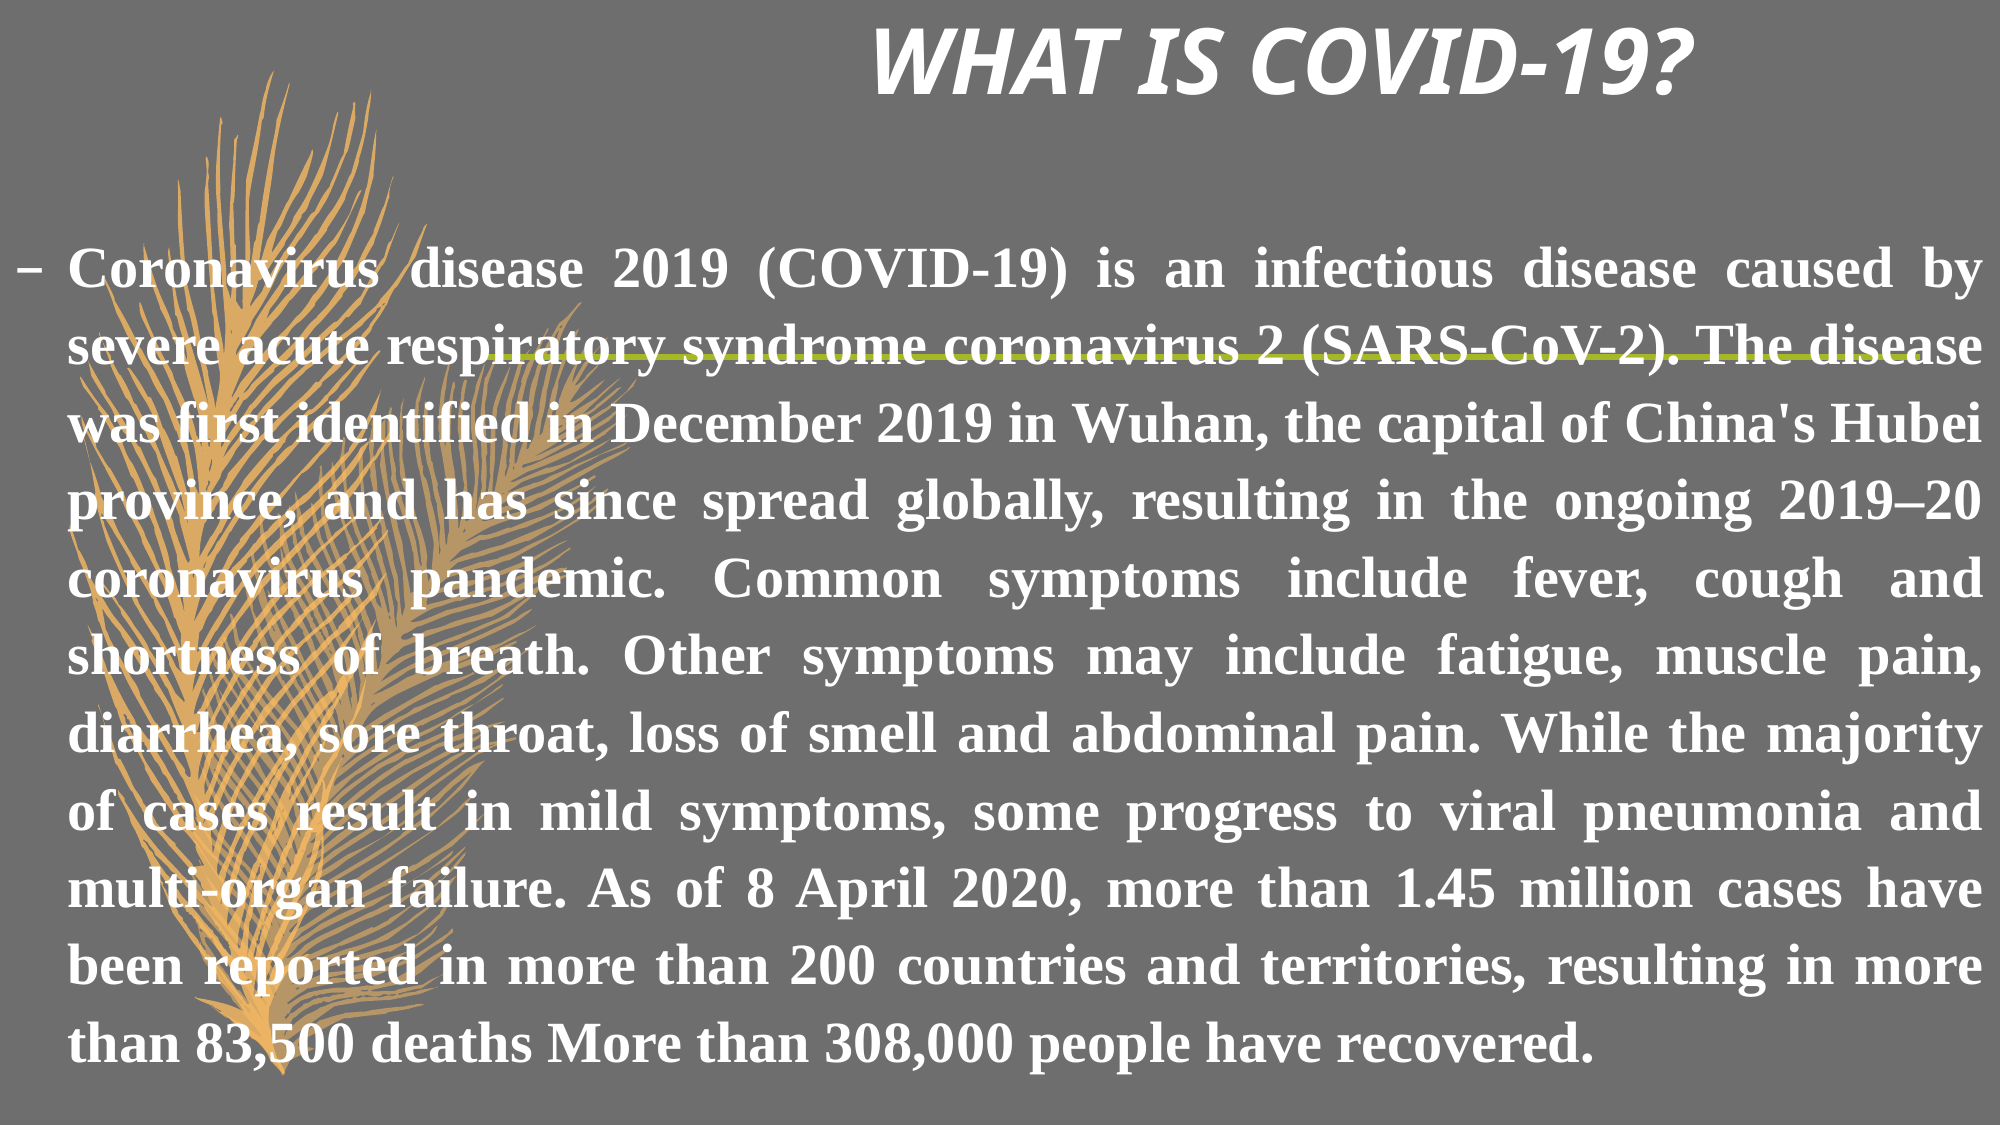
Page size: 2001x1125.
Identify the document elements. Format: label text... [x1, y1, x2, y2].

title WHAT IS COVID-19? [561, 0, 2000, 213]
list Coronavirus disease 2019 (COVID-19) is an infectious disease caused by severe acute respiratory syndrome coronavirus 2 (SARS-CoV-2). The disease was first identified in December 2019 in Wuhan, the capital of China's Hubei province, and has since spread globally, resulting in the ongoing 2019–20 coronavirus pandemic. Common symptoms include fever, cough and shortness of breath. Other symptoms may include fatigue, muscle pain, diarrhea, sore throat, loss of smell and abdominal pain. While the majority of cases result in mild symptoms, some progress to viral pneumonia and multi-organ failure. As of 8 April 2020, more than 1.45 million cases have been reported in more than 200 countries and territories, resulting in more than 83,500 deaths More than 308,000 people have recovered. [0, 213, 2000, 1125]
